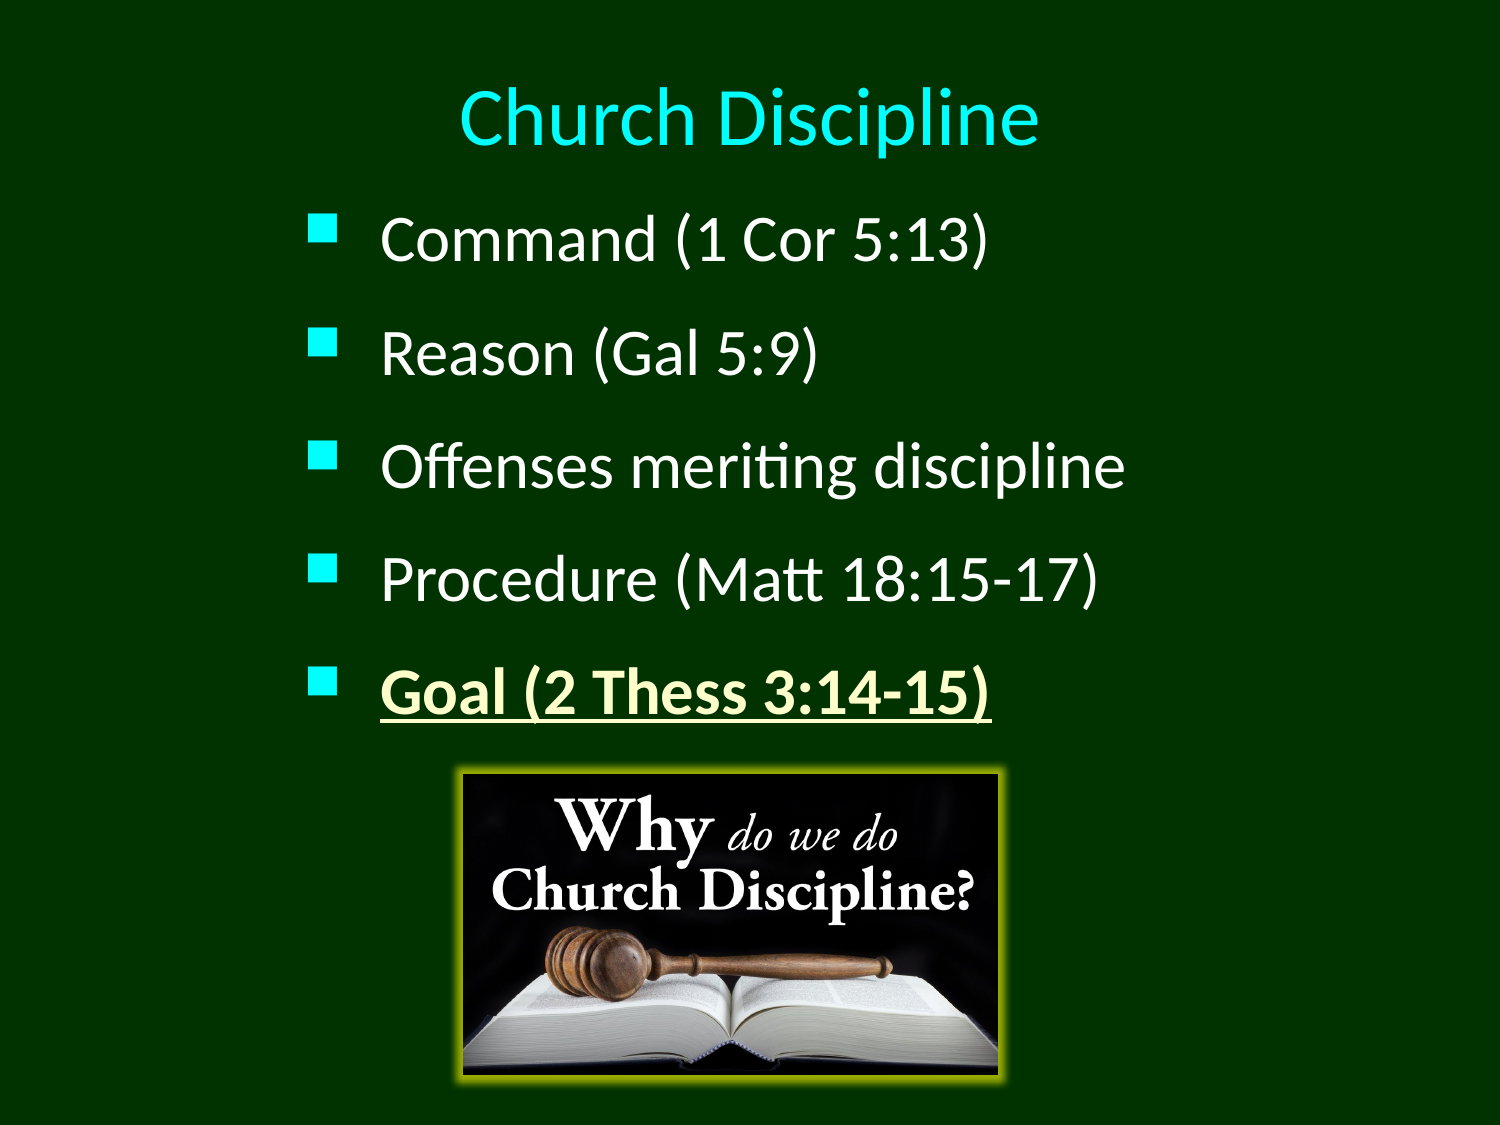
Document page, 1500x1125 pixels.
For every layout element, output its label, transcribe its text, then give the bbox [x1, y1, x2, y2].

picture [463, 774, 998, 1076]
title Church Discipline [431, 50, 1069, 175]
list Command (1 Cor 5:13) Reason (Gal 5:9) Offenses meriting discipline Procedure (Matt 18:15-17) Goal (2 Thess 3:14-15) [288, 187, 1212, 788]
